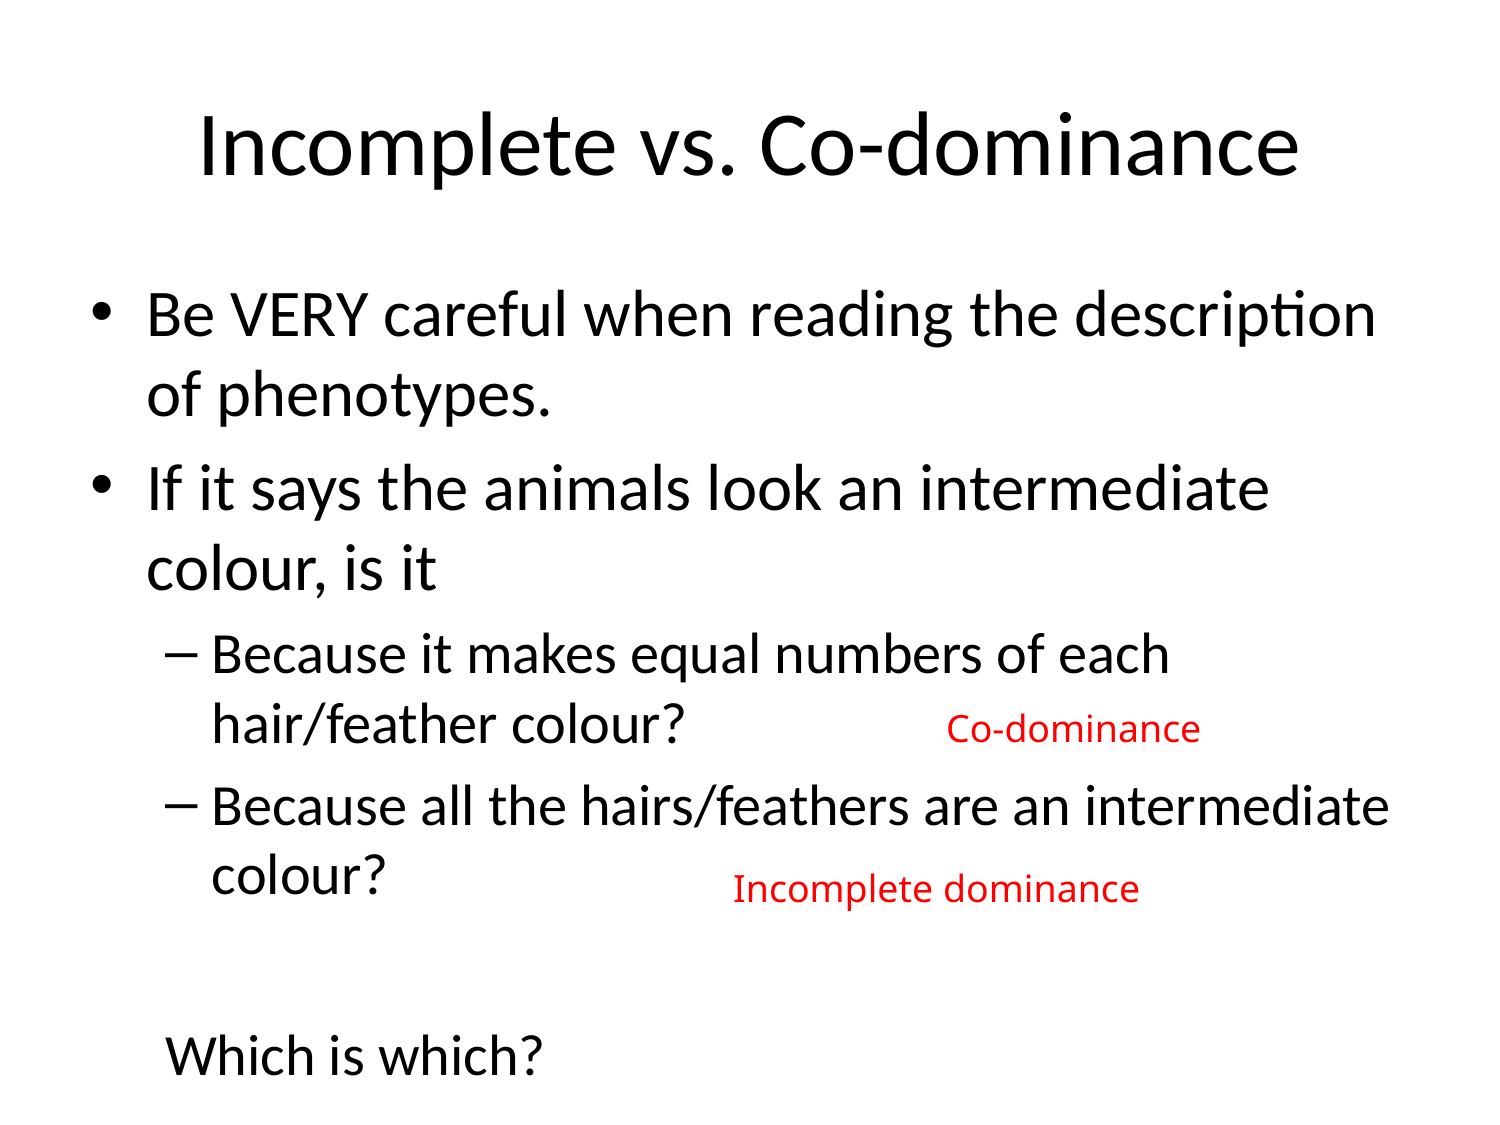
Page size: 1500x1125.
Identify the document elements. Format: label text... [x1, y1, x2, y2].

list Be VERY careful when reading the description of phenotypes. If it says the animals look an intermediate colour, is it Because it makes equal numbers of each hair/feather colour? Because all the hairs/feathers are an intermediate colour? Which is which? [75, 262, 1425, 1106]
title Incomplete vs. Co-dominance [75, 45, 1425, 233]
text_box Incomplete dominance [718, 857, 1156, 918]
text_box Co-dominance [931, 697, 1217, 758]
